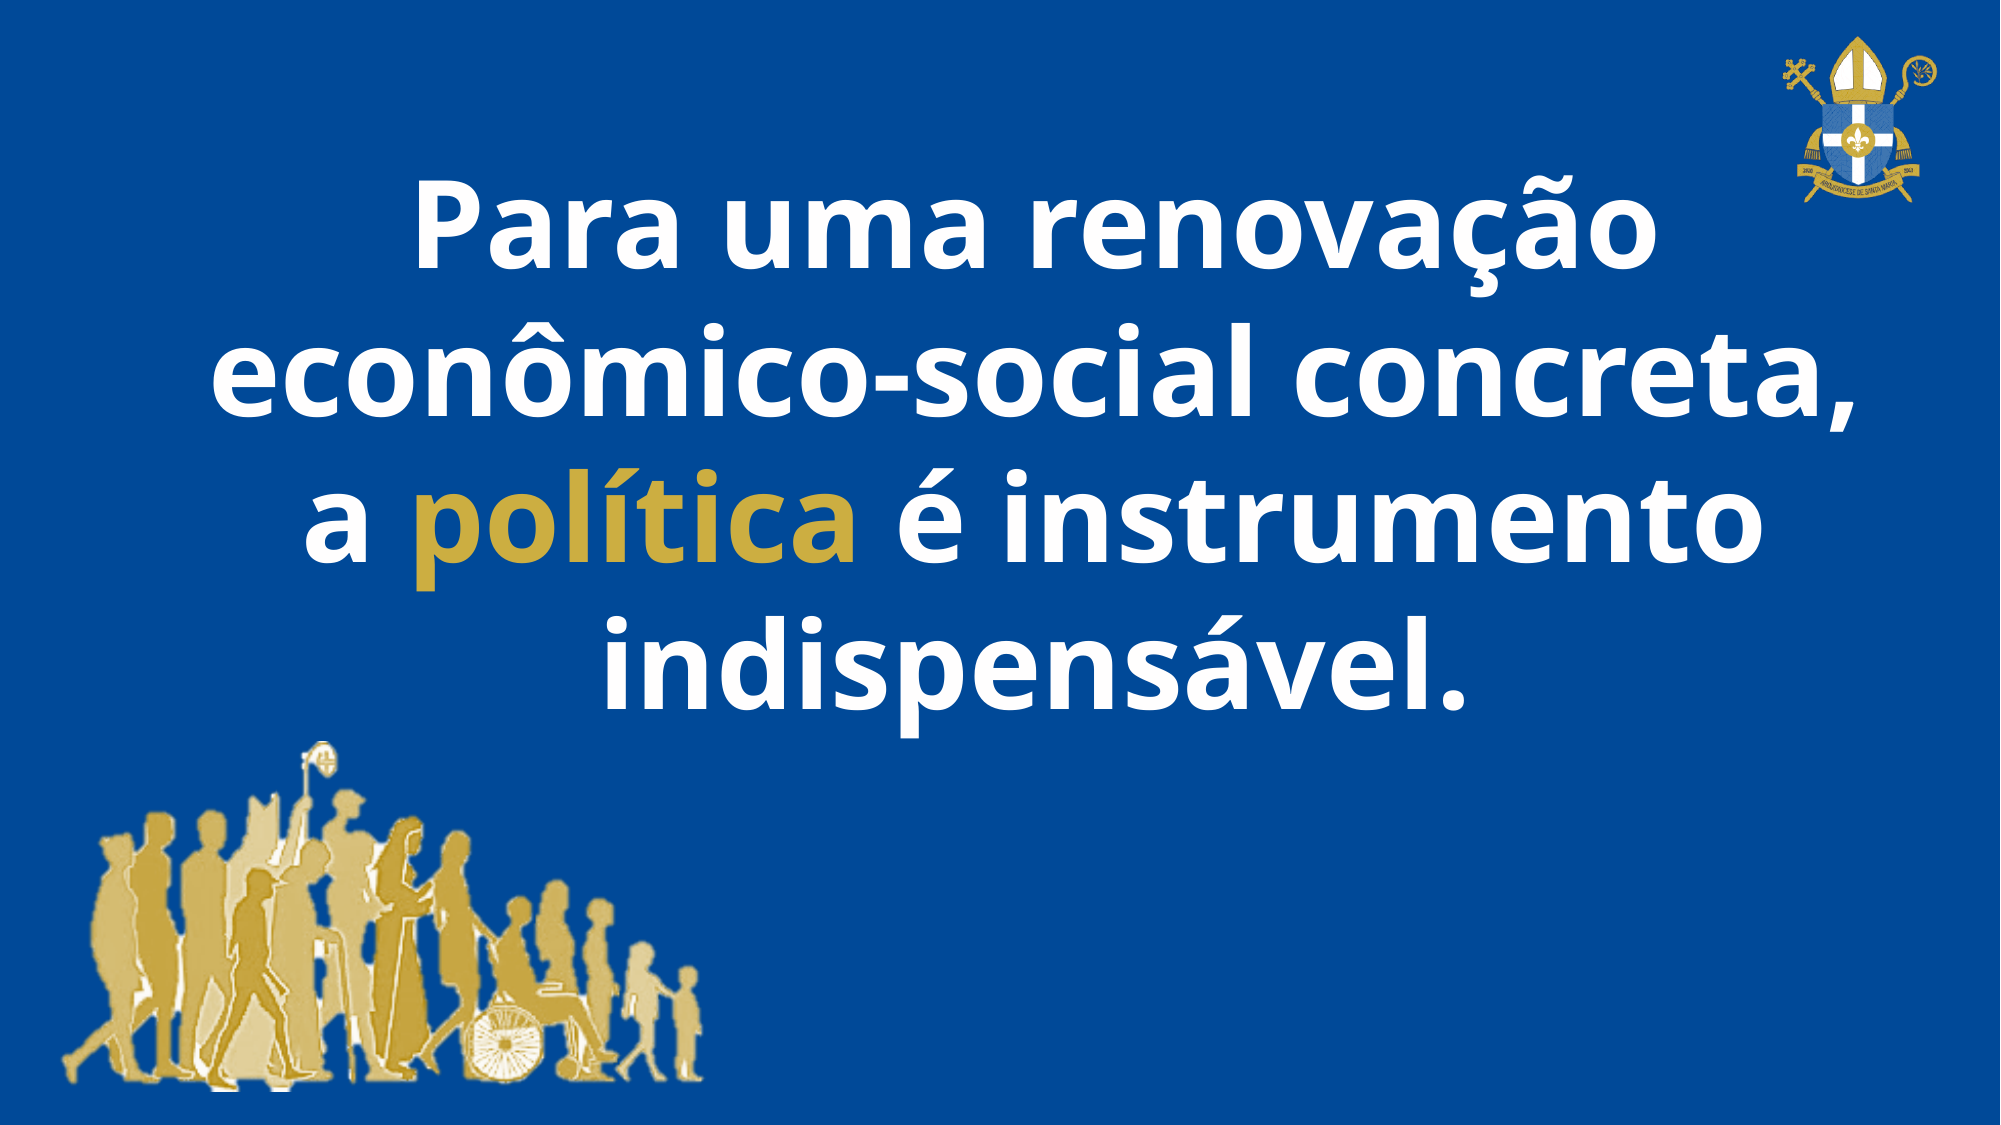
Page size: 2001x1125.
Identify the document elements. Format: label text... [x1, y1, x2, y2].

picture [0, 741, 909, 1092]
picture [1700, 0, 2000, 279]
text_box Para uma renovação econômico-social concreta, a política é instrumento indispensável. [176, 130, 1894, 742]
